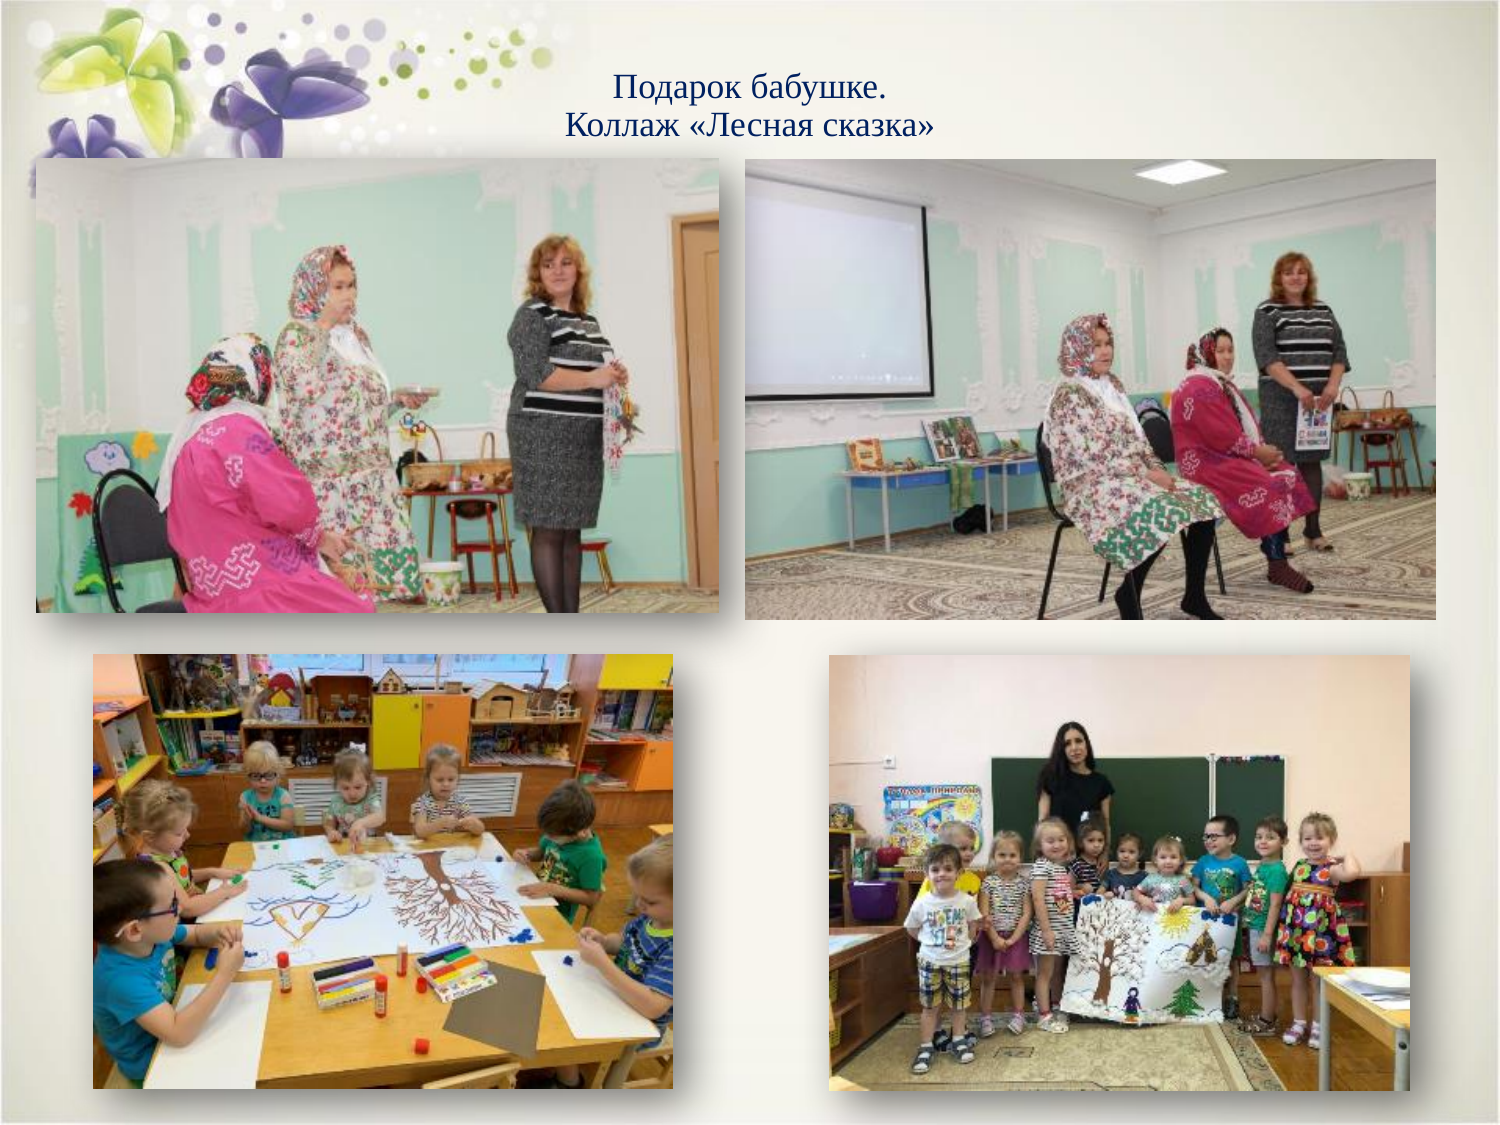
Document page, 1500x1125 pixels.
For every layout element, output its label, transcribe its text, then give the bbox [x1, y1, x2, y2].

title Подарок бабушке. Коллаж «Лесная сказка» [103, 59, 1397, 153]
picture [0, 0, 1500, 1125]
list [93, 654, 673, 1089]
